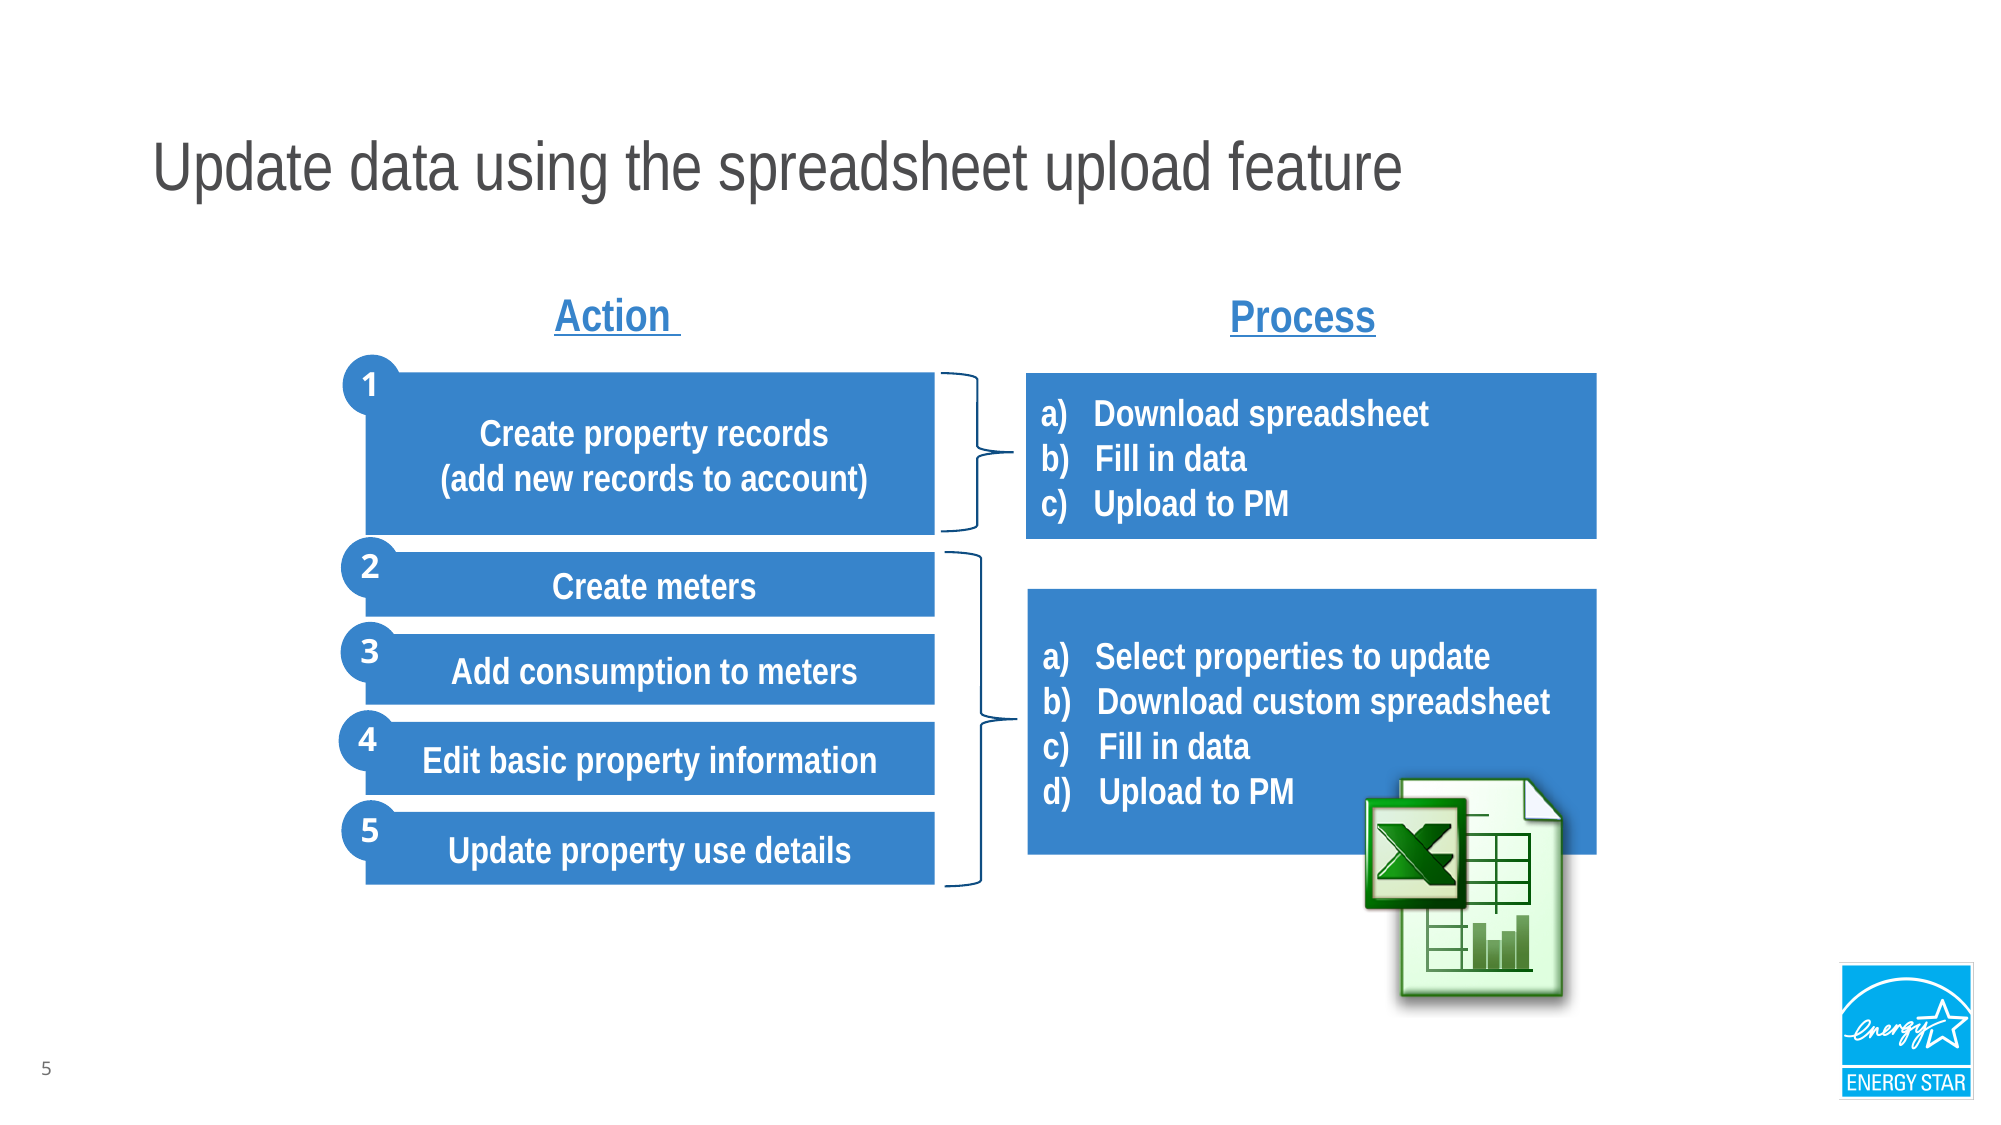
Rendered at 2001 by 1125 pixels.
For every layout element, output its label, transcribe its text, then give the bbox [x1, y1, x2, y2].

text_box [338, 278, 1597, 887]
slide_number 5 [25, 1039, 104, 1100]
title Update data using the spreadsheet upload feature [137, 59, 1863, 278]
picture [1359, 766, 1590, 1018]
picture [1839, 962, 1974, 1100]
